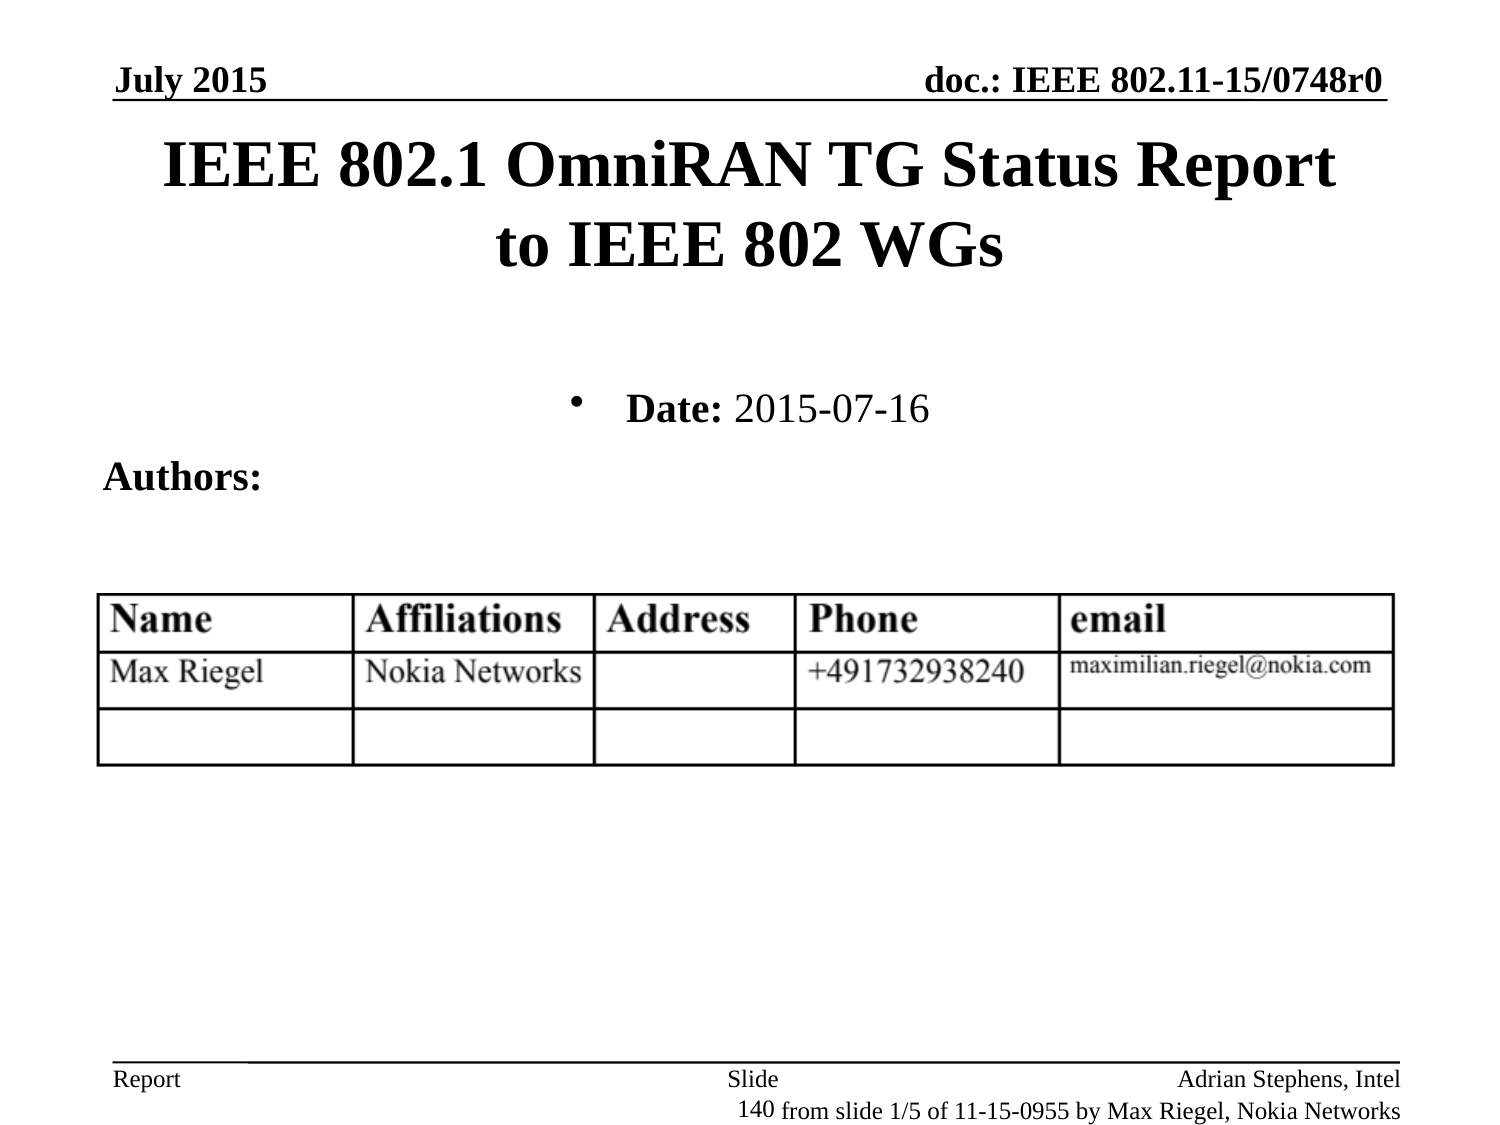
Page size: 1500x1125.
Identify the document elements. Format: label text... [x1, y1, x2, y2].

footer Adrian Stephens, Intel [902, 1061, 1402, 1087]
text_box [83, 593, 1422, 812]
slide_number Slide 140 [711, 1061, 801, 1087]
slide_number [114, 54, 374, 101]
title IEEE 802.1 OmniRAN TG Status Report to IEEE 802 WGs [112, 112, 1388, 288]
text_box from slide 1/5 of 11-15-0955 by Max Riegel, Nokia Networks [343, 1087, 1417, 1125]
text_box Authors: [87, 441, 325, 505]
list Date: 2015-07-16 [112, 373, 1388, 439]
